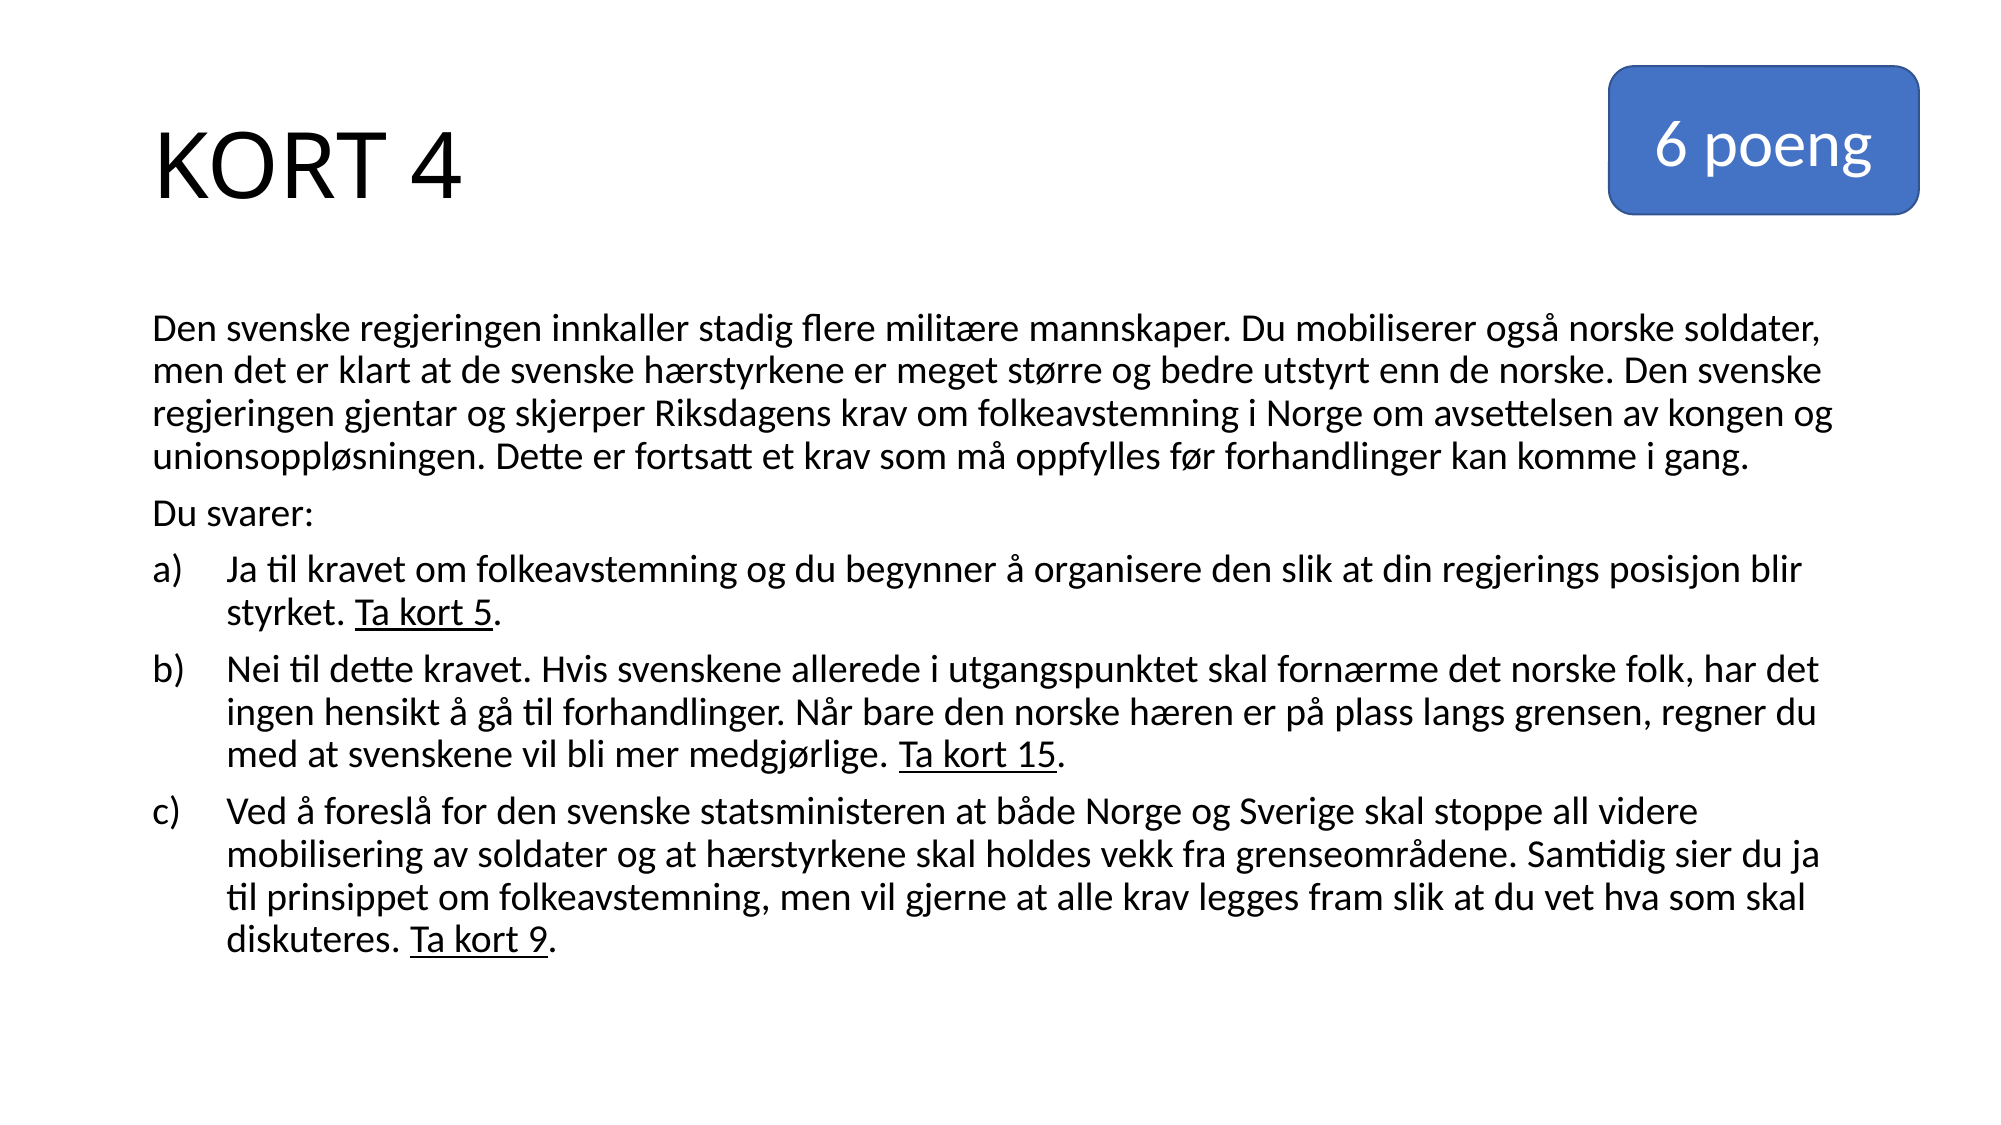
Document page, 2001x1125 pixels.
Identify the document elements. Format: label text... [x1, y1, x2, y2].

title KORT 4 [137, 59, 1504, 278]
list Den svenske regjeringen innkaller stadig flere militære mannskaper. Du mobiliserer også norske soldater, men det er klart at de svenske hærstyrkene er meget større og bedre utstyrt enn de norske. Den svenske regjeringen gjentar og skjerper Riksdagens krav om folkeavstemning i Norge om avsettelsen av kongen og unionsoppløsningen. Dette er fortsatt et krav som må oppfylles før forhandlinger kan komme i gang. Du svarer: Ja til kravet om folkeavstemning og du begynner å organisere den slik at din regjerings posisjon blir styrket. Ta kort 5. Nei til dette kravet. Hvis svenskene allerede i utgangspunktet skal fornærme det norske folk, har det ingen hensikt å gå til forhandlinger. Når bare den norske hæren er på plass langs grensen, regner du med at svenskene vil bli mer medgjørlige. Ta kort 15. Ved å foreslå for den svenske statsministeren at både Norge og Sverige skal stoppe all videre mobilisering av soldater og at hærstyrkene skal holdes vekk fra grenseområdene. Samtidig sier du ja til prinsippet om folkeavstemning, men vil gjerne at alle krav legges fram slik at du vet hva som skal diskuteres. Ta kort 9. [137, 299, 1863, 1014]
text_box 6 poeng [1607, 65, 1920, 216]
